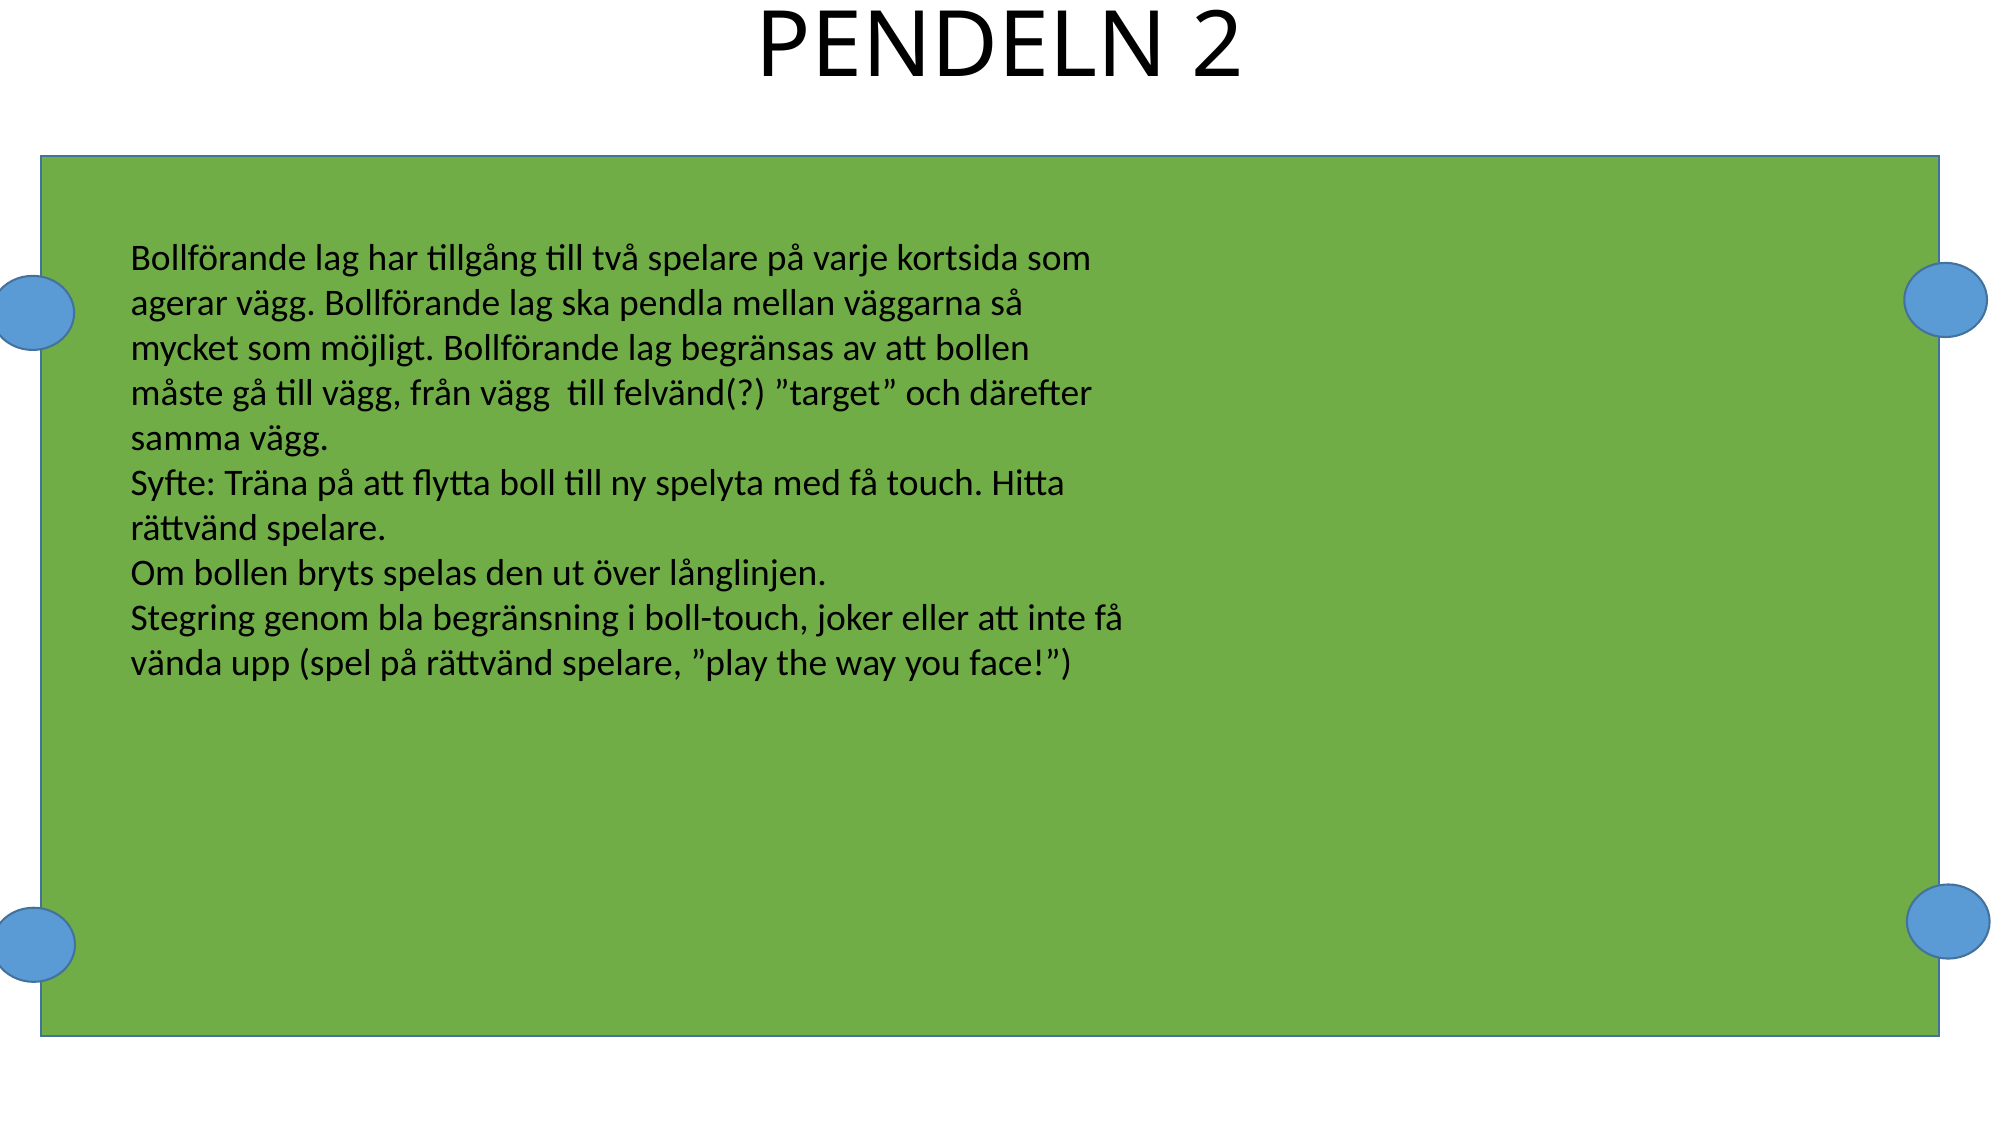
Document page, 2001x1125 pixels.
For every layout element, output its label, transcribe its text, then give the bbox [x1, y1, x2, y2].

title PENDELN 2 [137, 0, 1863, 155]
text_box Bollförande lag har tillgång till två spelare på varje kortsida som agerar vägg. Bollförande lag ska pendla mellan väggarna så mycket som möjligt. Bollförande lag begränsas av att bollen måste gå till vägg, från vägg till felvänd(?) ”target” och därefter samma vägg. Syfte: Träna på att flytta boll till ny spelyta med få touch. Hitta rättvänd spelare. Om bollen bryts spelas den ut över långlinjen. Stegring genom bla begränsning i boll-touch, joker eller att inte få vända upp (spel på rättvänd spelare, ”play the way you face!”) [115, 225, 1145, 736]
text_box [1905, 883, 1991, 960]
text_box [40, 155, 1940, 1037]
text_box [0, 274, 76, 351]
text_box [0, 906, 77, 983]
text_box [1903, 261, 1989, 339]
